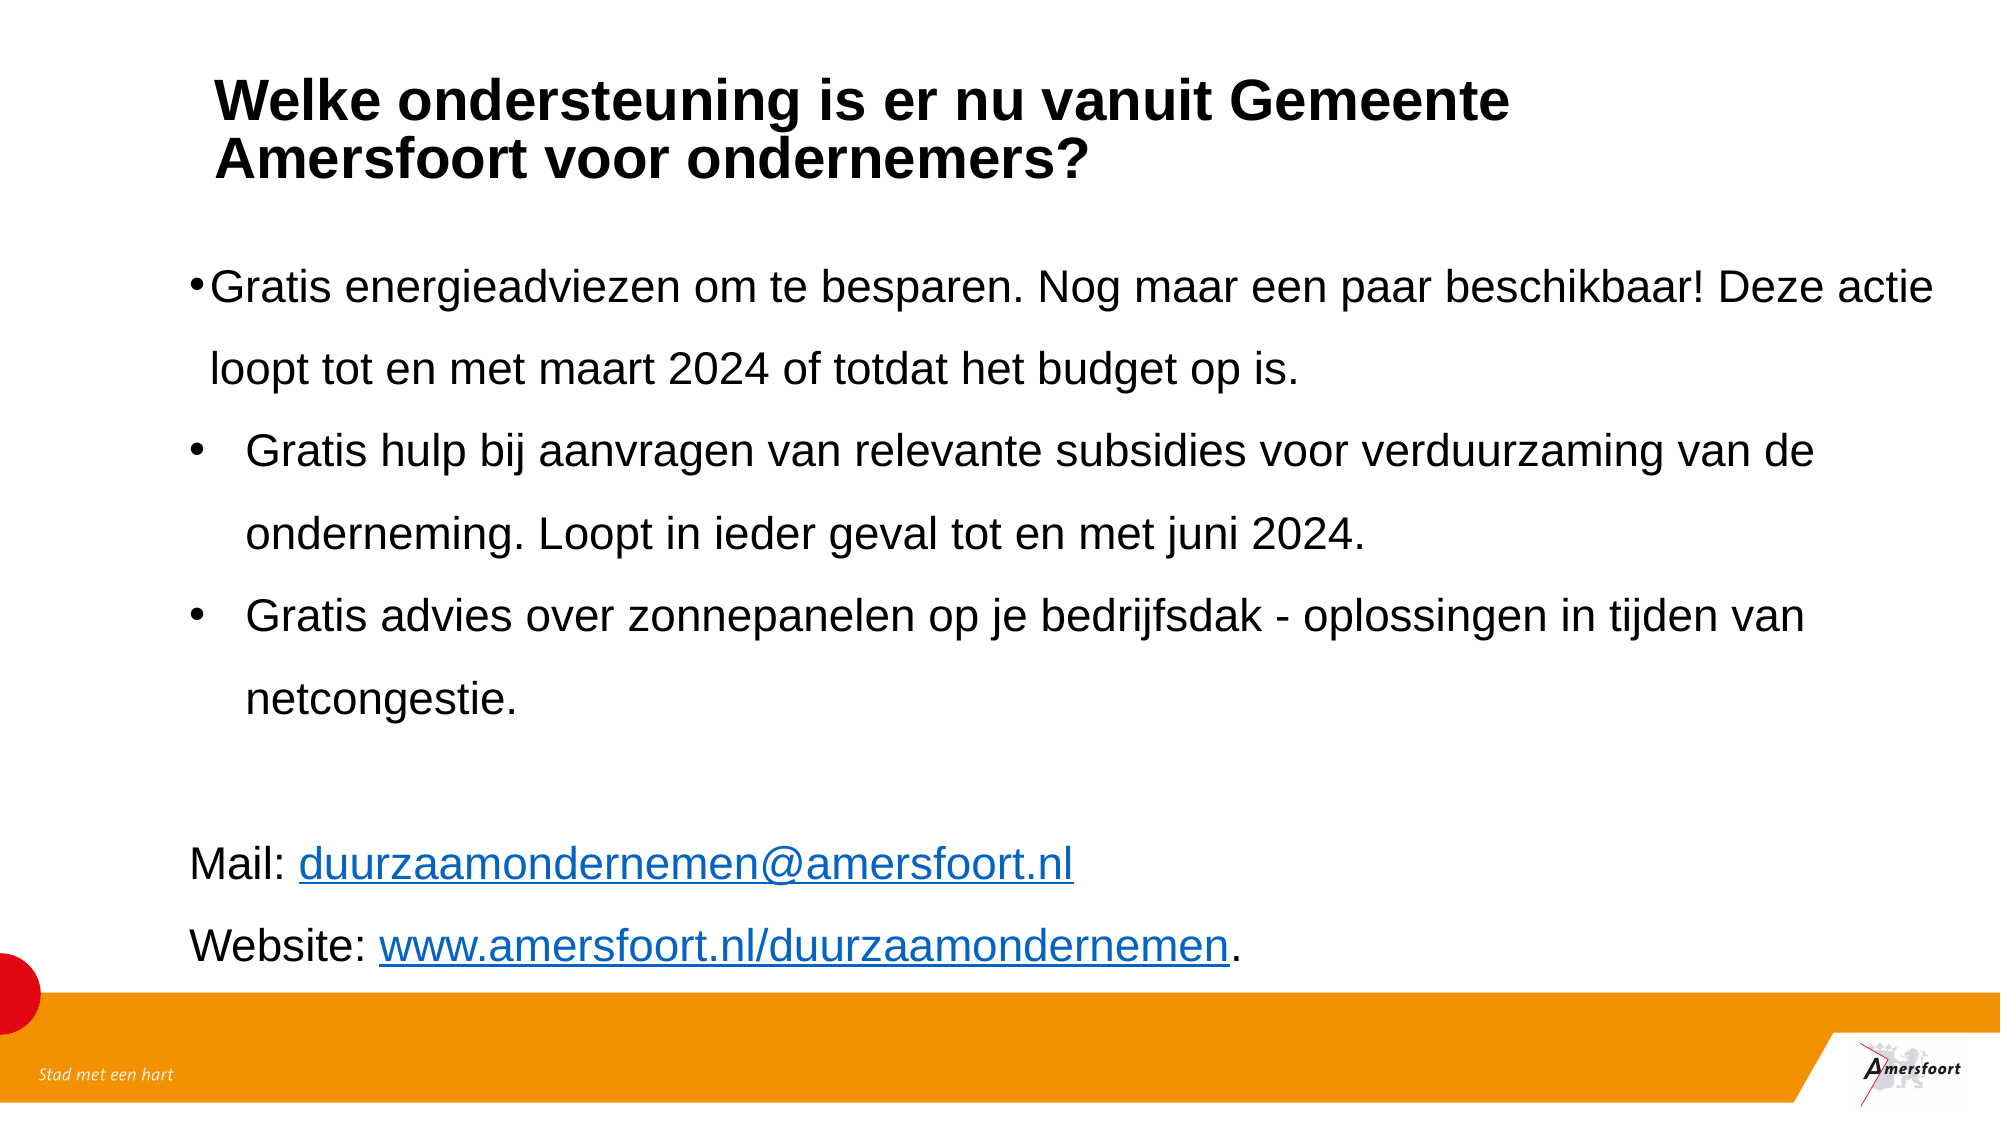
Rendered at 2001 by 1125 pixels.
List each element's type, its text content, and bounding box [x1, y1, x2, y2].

list Welke ondersteuning is er nu vanuit Gemeente Amersfoort voor ondernemers? [214, 73, 1794, 160]
picture [1855, 1037, 1967, 1111]
list Gratis energieadviezen om te besparen. Nog maar een paar beschikbaar! Deze actie loopt tot en met maart 2024 of totdat het budget op is. Gratis hulp bij aanvragen van relevante subsidies voor verduurzaming van de onderneming. Loopt in ieder geval tot en met juni 2024. Gratis advies over zonnepanelen op je bedrijfsdak - oplossingen in tijden van netcongestie. Mail: duurzaamondernemen@amersfoort.nl Website: www.amersfoort.nl/duurzaamondernemen. [189, 228, 1968, 964]
picture [35, 1060, 178, 1089]
